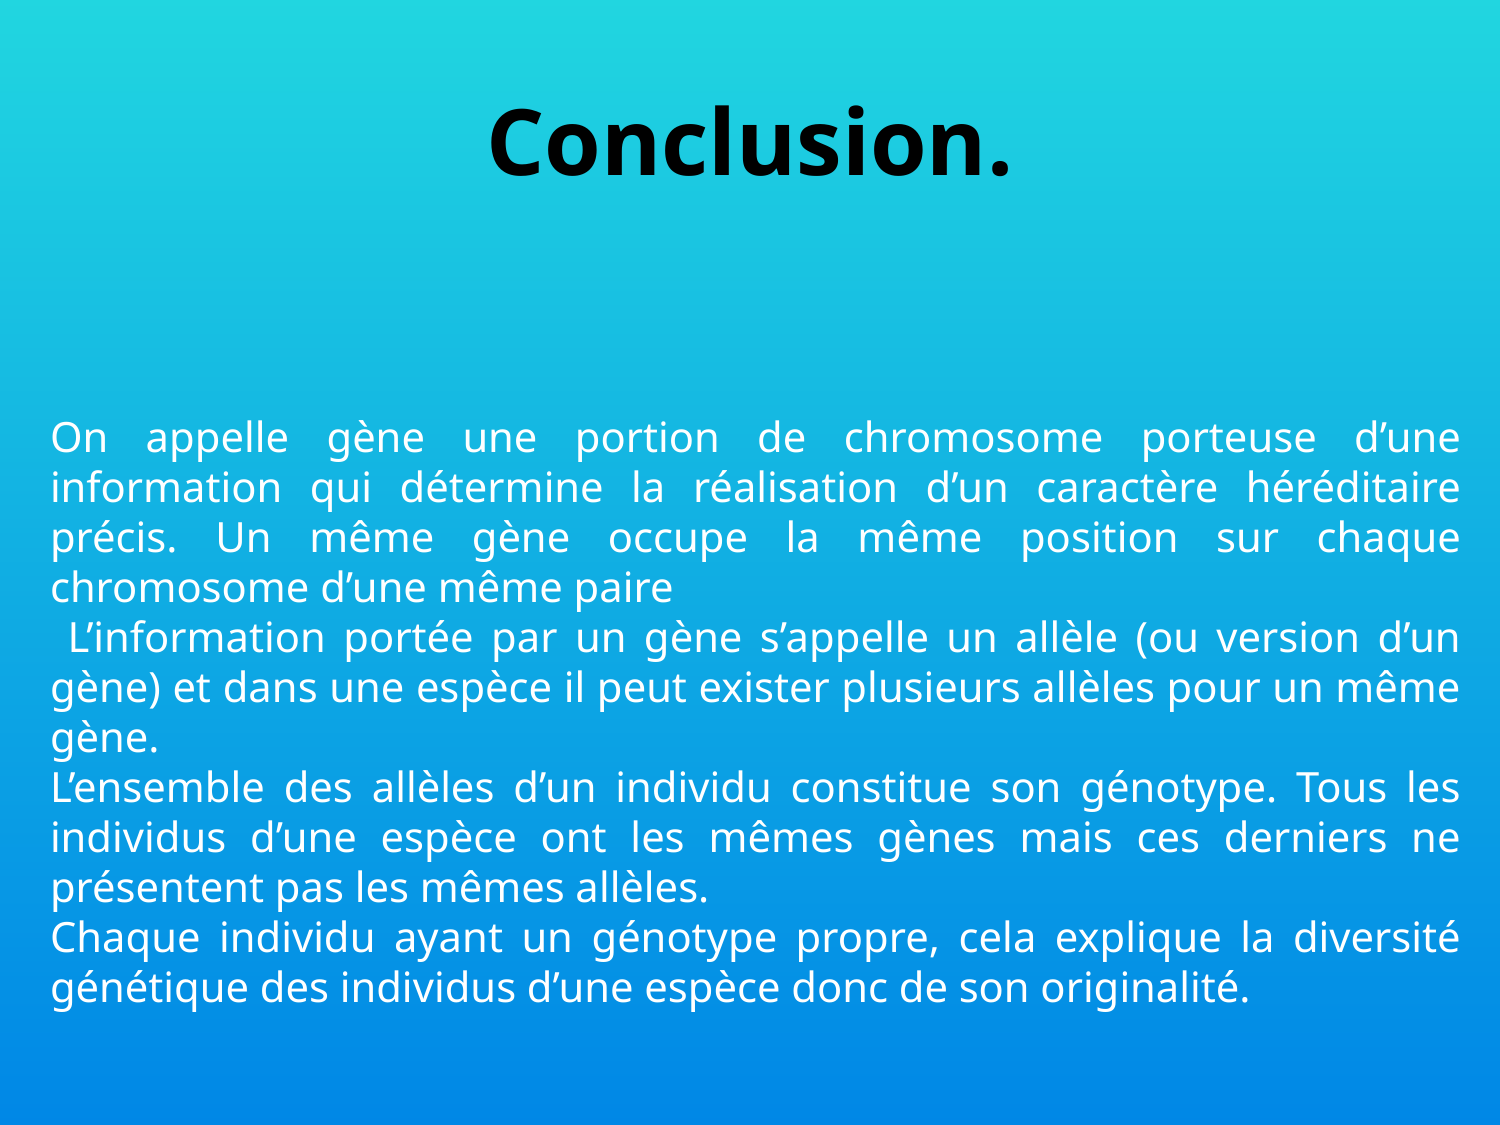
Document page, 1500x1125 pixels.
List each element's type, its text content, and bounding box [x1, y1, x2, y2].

title Conclusion. [75, 45, 1425, 233]
text_box On appelle gène une portion de chromosome porteuse d’une information qui détermine la réalisation d’un caractère héréditaire précis. Un même gène occupe la même position sur chaque chromosome d’une même paire L’information portée par un gène s’appelle un allèle (ou version d’un gène) et dans une espèce il peut exister plusieurs allèles pour un même gène. L’ensemble des allèles d’un individu constitue son génotype. Tous les individus d’une espèce ont les mêmes gènes mais ces derniers ne présentent pas les mêmes allèles. Chaque individu ayant un génotype propre, cela explique la diversité génétique des individus d’une espèce donc de son originalité. [35, 403, 1477, 1019]
